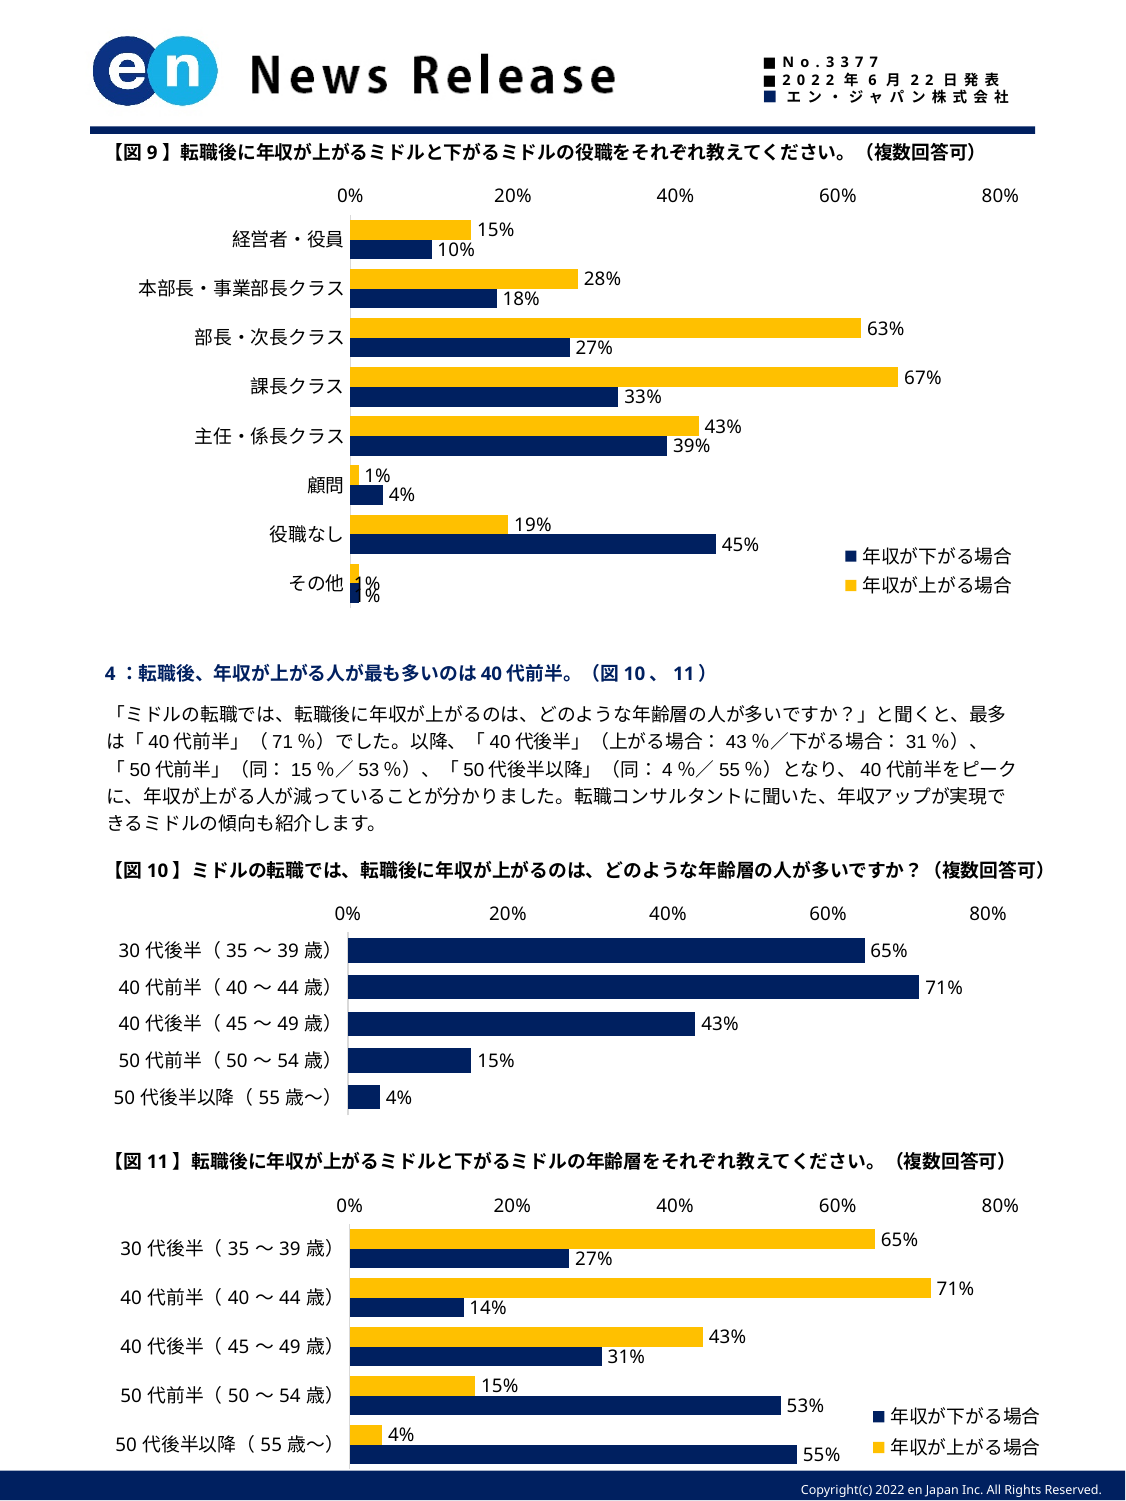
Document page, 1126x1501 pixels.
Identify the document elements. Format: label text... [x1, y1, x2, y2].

text_box ■No.3377 ■2022年6月22日発表 ■エン・ジャパン株式会社 [747, 28, 1034, 131]
text_box [654, 124, 747, 129]
chart [89, 1179, 1048, 1471]
text_box 4：転職後、年収が上がる人が最も多いのは40代前半。（図10、11） [90, 649, 1035, 692]
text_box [57, 11, 651, 130]
text_box 「ミドルの転職では、転職後に年収が上がるのは、どのような年齢層の人が多いですか？」と聞くと、最多は「40代前半」（71％）でした。以降、「40代後半」（上がる場合：43％／下がる場合：31％）、「50代前半」（同：15％／53％）、「50代後半以降」（同：4％／55％）となり、40代前半をピークに、年収が上がる人が減っていることが分かりました。転職コンサルタントに聞いた、年収アップが実現できるミドルの傾向も紹介します。 [91, 691, 1037, 842]
text_box [0, 1469, 1126, 1501]
chart [89, 170, 1035, 609]
text_box 【図9】転職後に年収が上がるミドルと下がるミドルの役職をそれぞれ教えてください。（複数回答可） [90, 129, 1036, 171]
text_box Copyright(c) 2022 en Japan Inc. All Rights Reserved. [573, 1468, 1117, 1498]
text_box 【図11】転職後に年収が上がるミドルと下がるミドルの年齢層をそれぞれ教えてください。（複数回答可） [90, 1142, 1036, 1178]
chart [89, 888, 1034, 1117]
text_box 【図10】ミドルの転職では、転職後に年収が上がるのは、どのような年齢層の人が多いですか？（複数回答可） [90, 850, 1070, 889]
